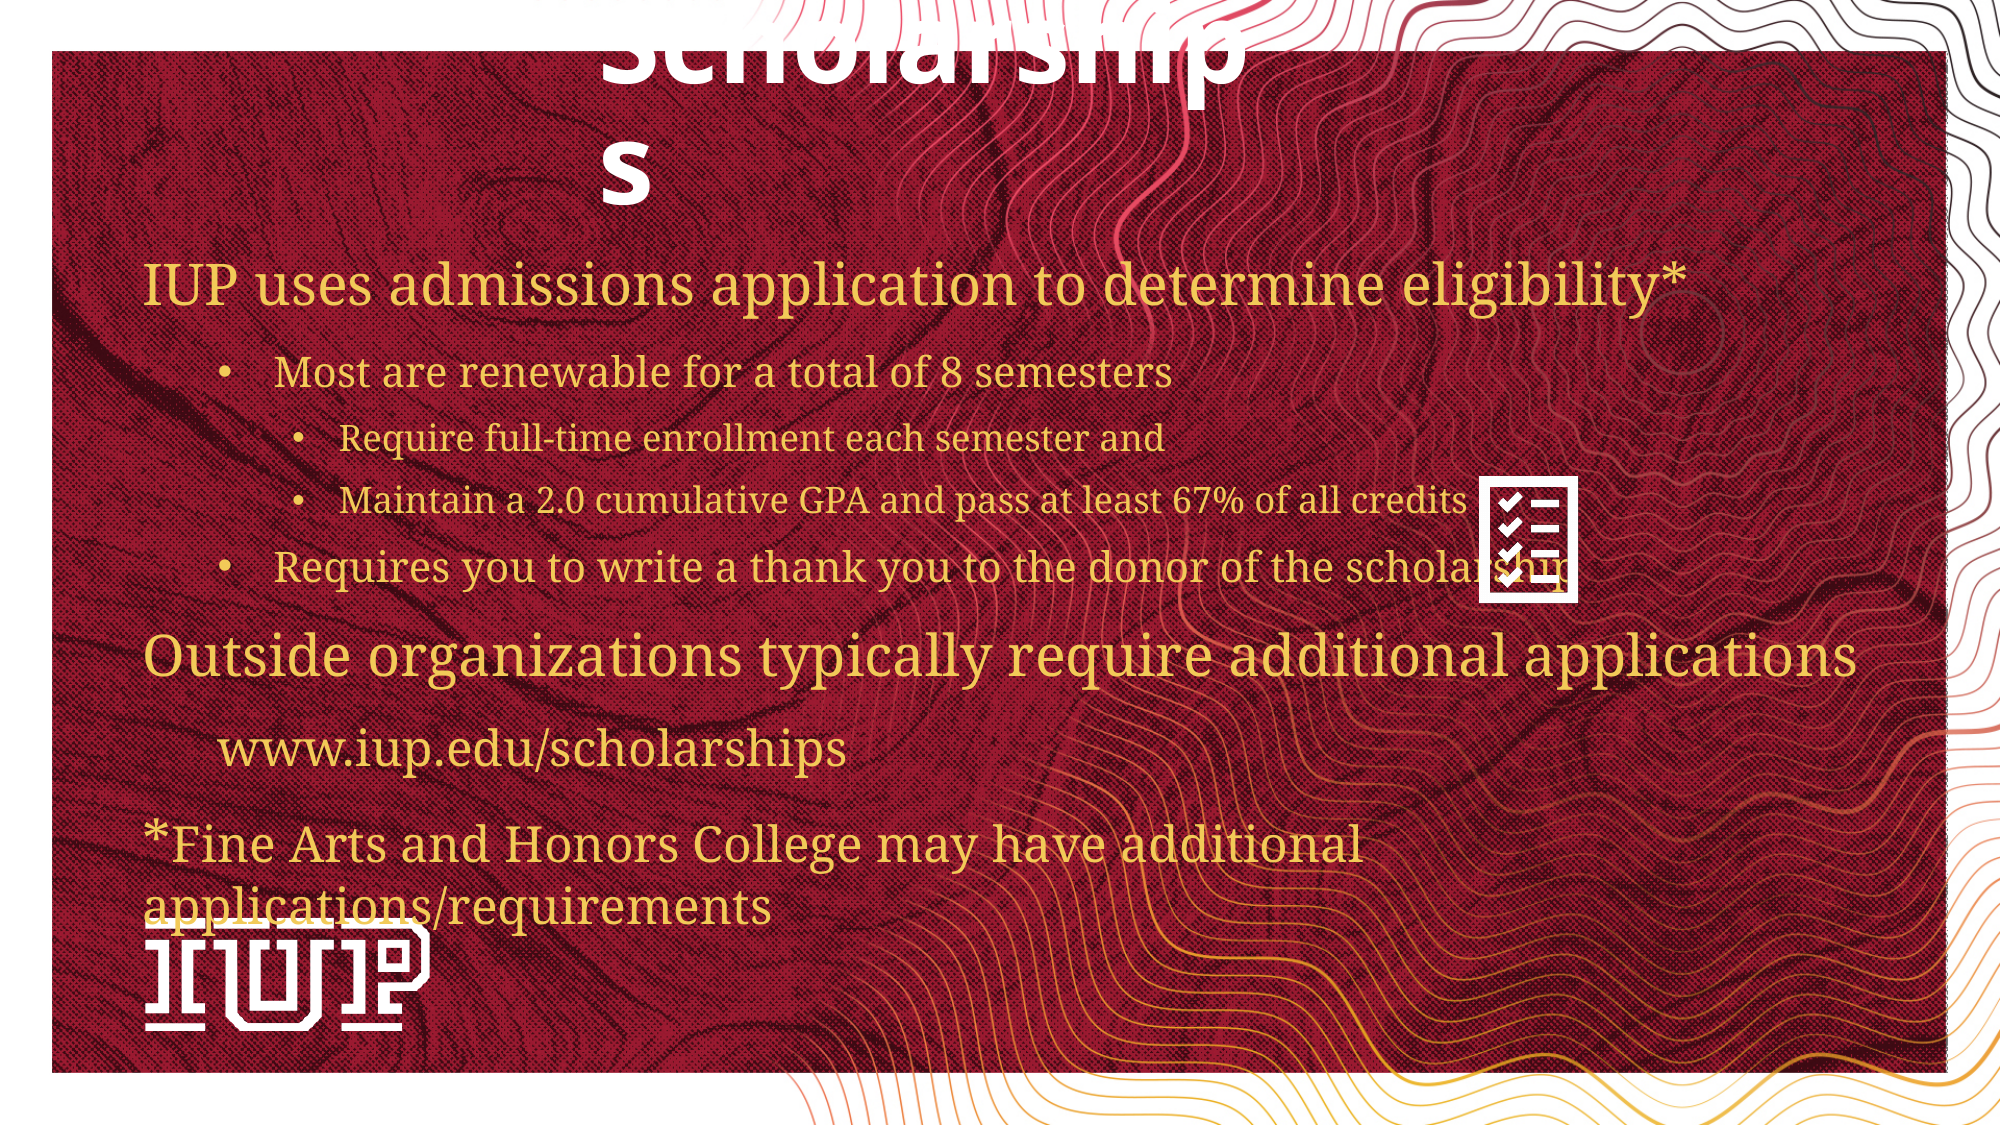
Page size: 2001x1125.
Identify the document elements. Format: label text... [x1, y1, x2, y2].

text_box IUP uses admissions application to determine eligibility* Most are renewable for a total of 8 semesters Require full-time enrollment each semester and Maintain a 2.0 cumulative GPA and pass at least 67% of all credits Requires you to write a thank you to the donor of the scholarship Outside organizations typically require additional applications www.iup.edu/scholarships *Fine Arts and Honors College may have additional applications/requirements [127, 240, 1924, 955]
picture [0, 0, 2000, 1125]
title Scholarships [583, 99, 1279, 237]
